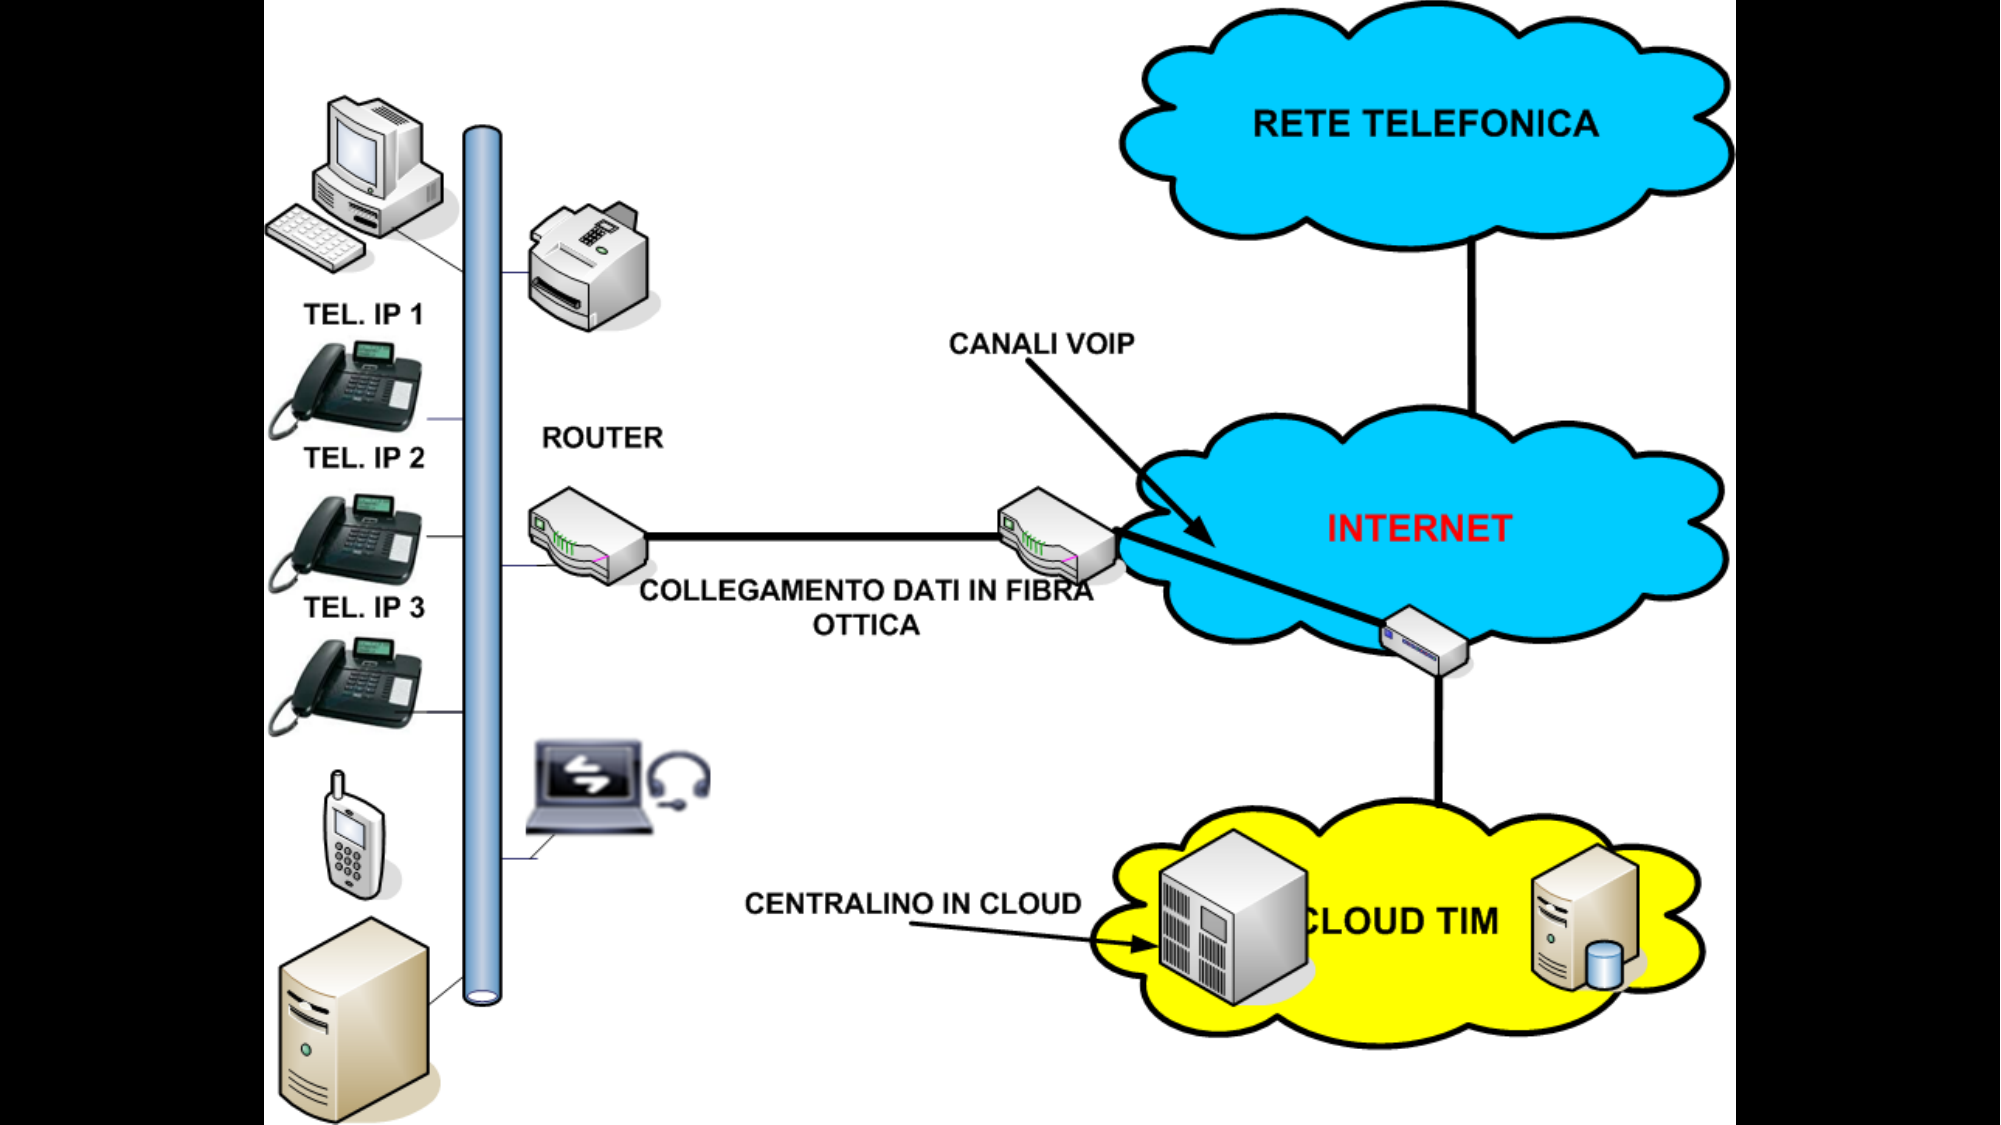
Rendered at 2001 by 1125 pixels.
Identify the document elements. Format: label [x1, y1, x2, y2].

picture [264, 0, 1736, 1125]
